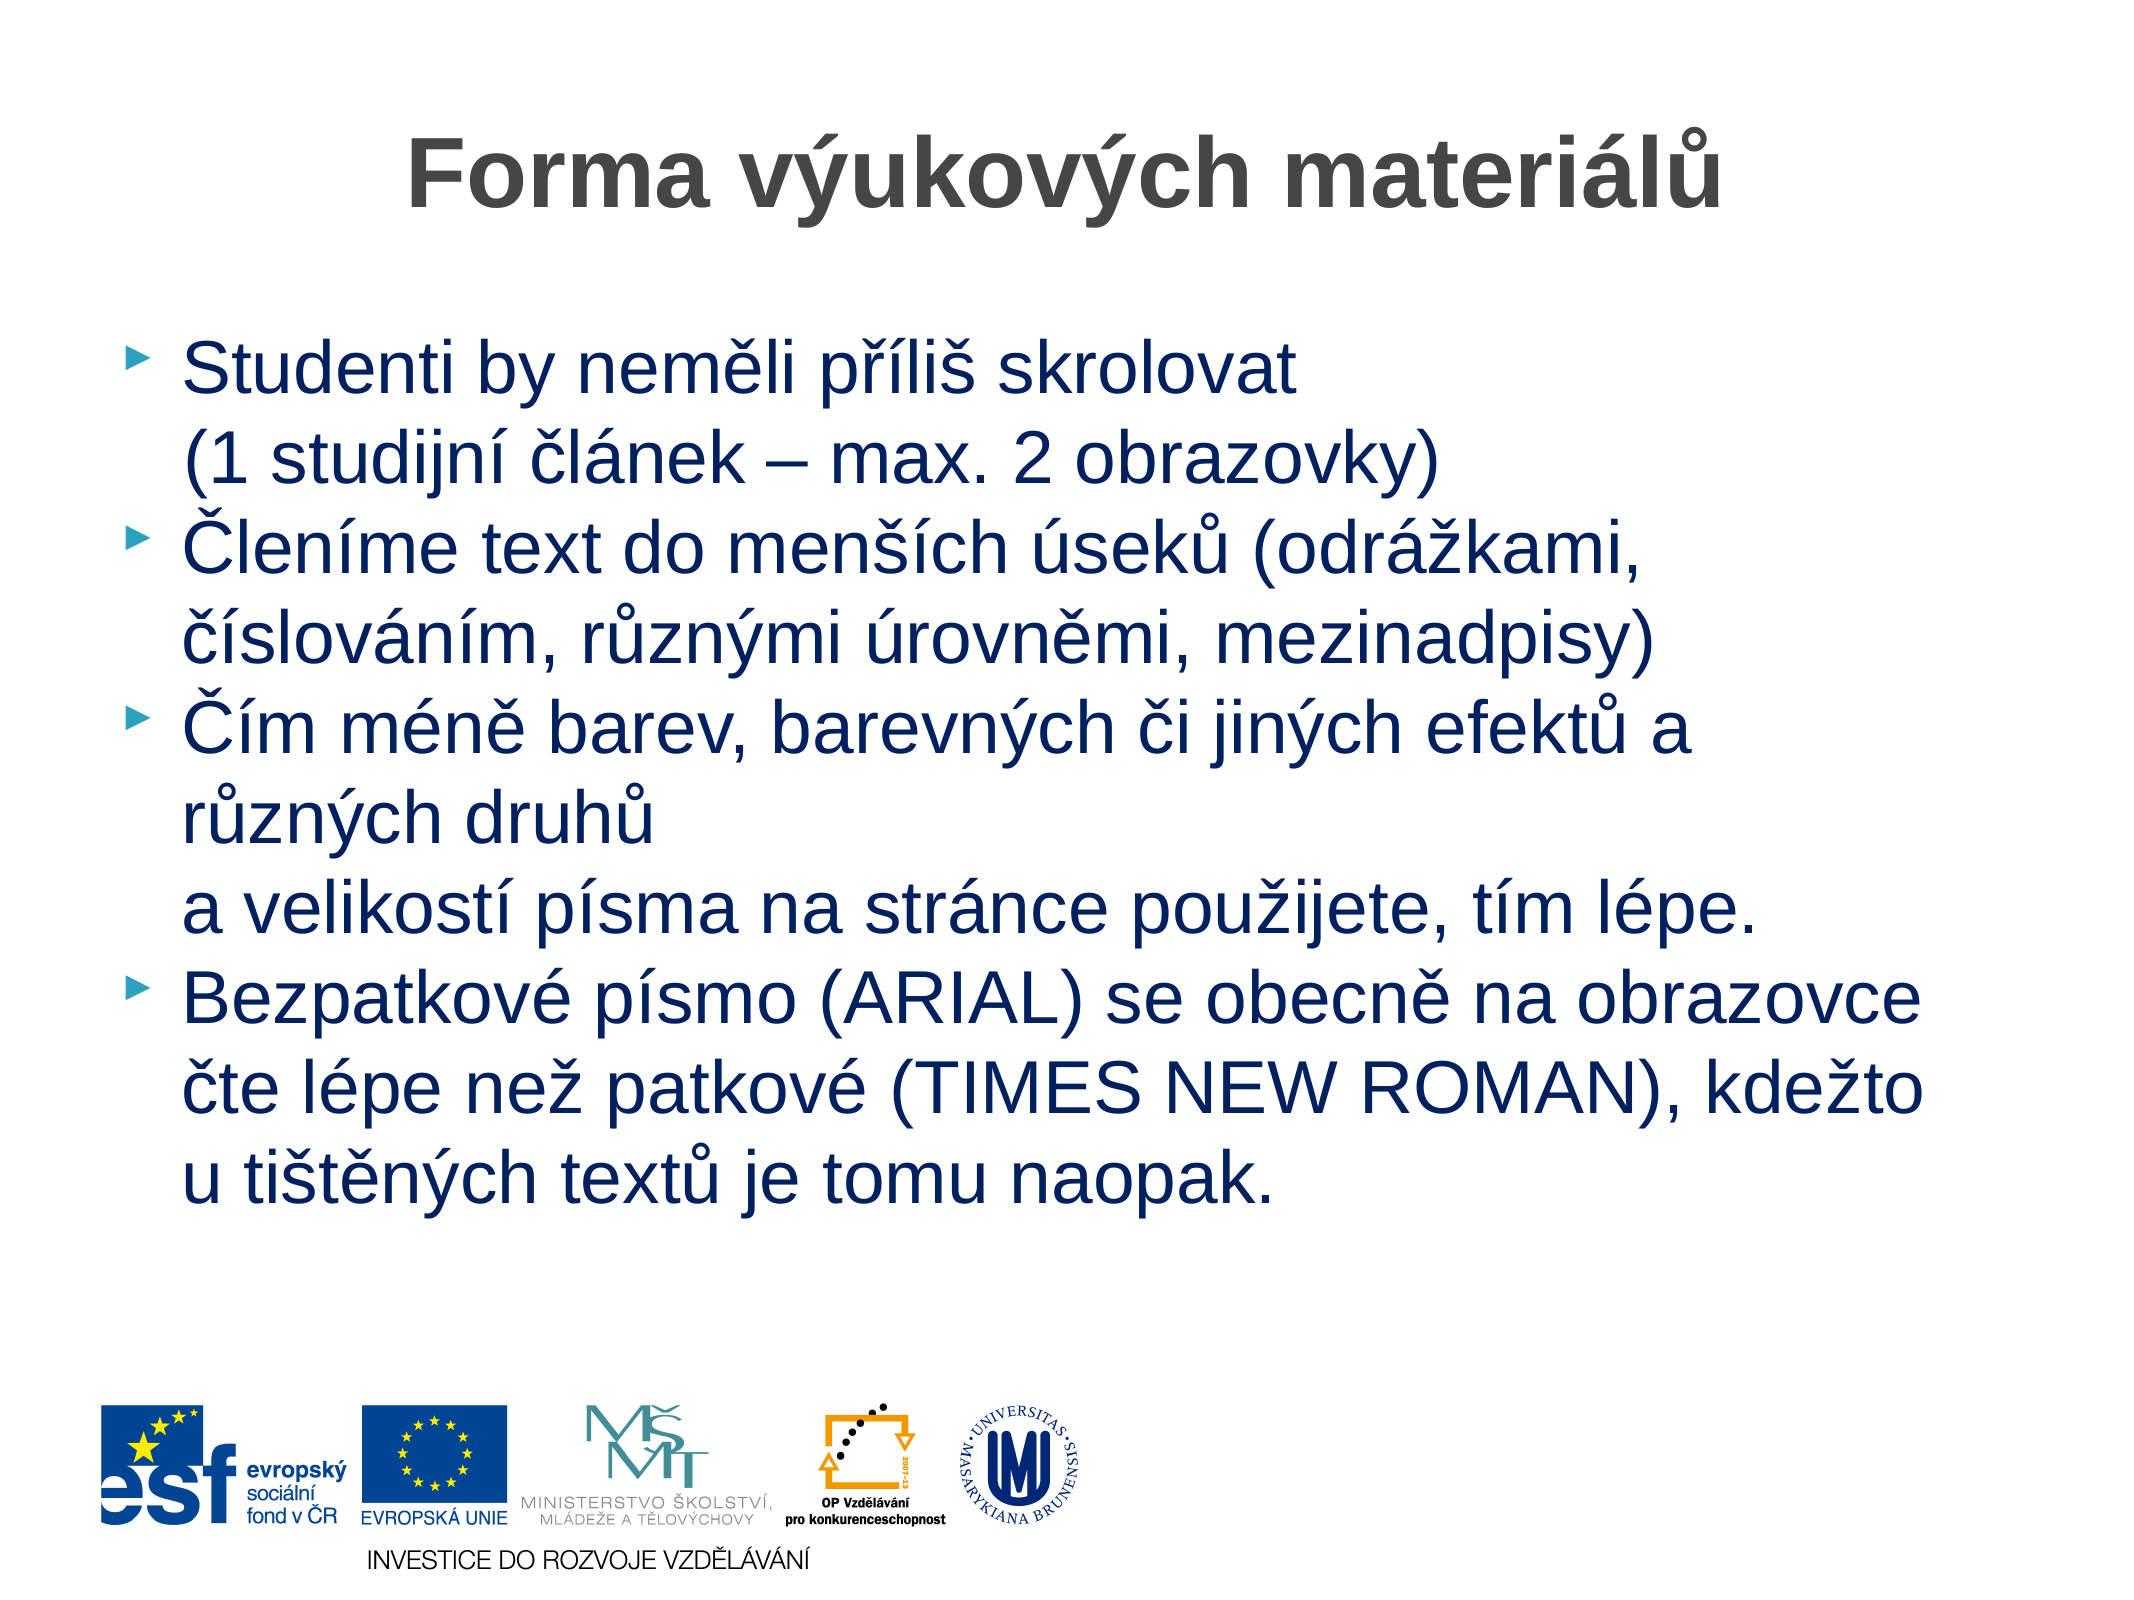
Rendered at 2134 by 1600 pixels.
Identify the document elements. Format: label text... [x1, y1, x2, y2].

list Studenti by neměli příliš skrolovat (1 studijní článek – max. 2 obrazovky) Členíme text do menších úseků (odrážkami, číslováním, různými úrovněmi, mezinadpisy) Čím méně barev, barevných či jiných efektů a různých druhů a velikostí písma na stránce použijete, tím lépe. Bezpatkové písmo (ARIAL) se obecně na obrazovce čte lépe než patkové (TIMES NEW ROMAN), kdežto u tištěných textů je tomu naopak. [74, 307, 1965, 1391]
picture [86, 1391, 1093, 1584]
title Forma výukových materiálů [58, 38, 2074, 298]
